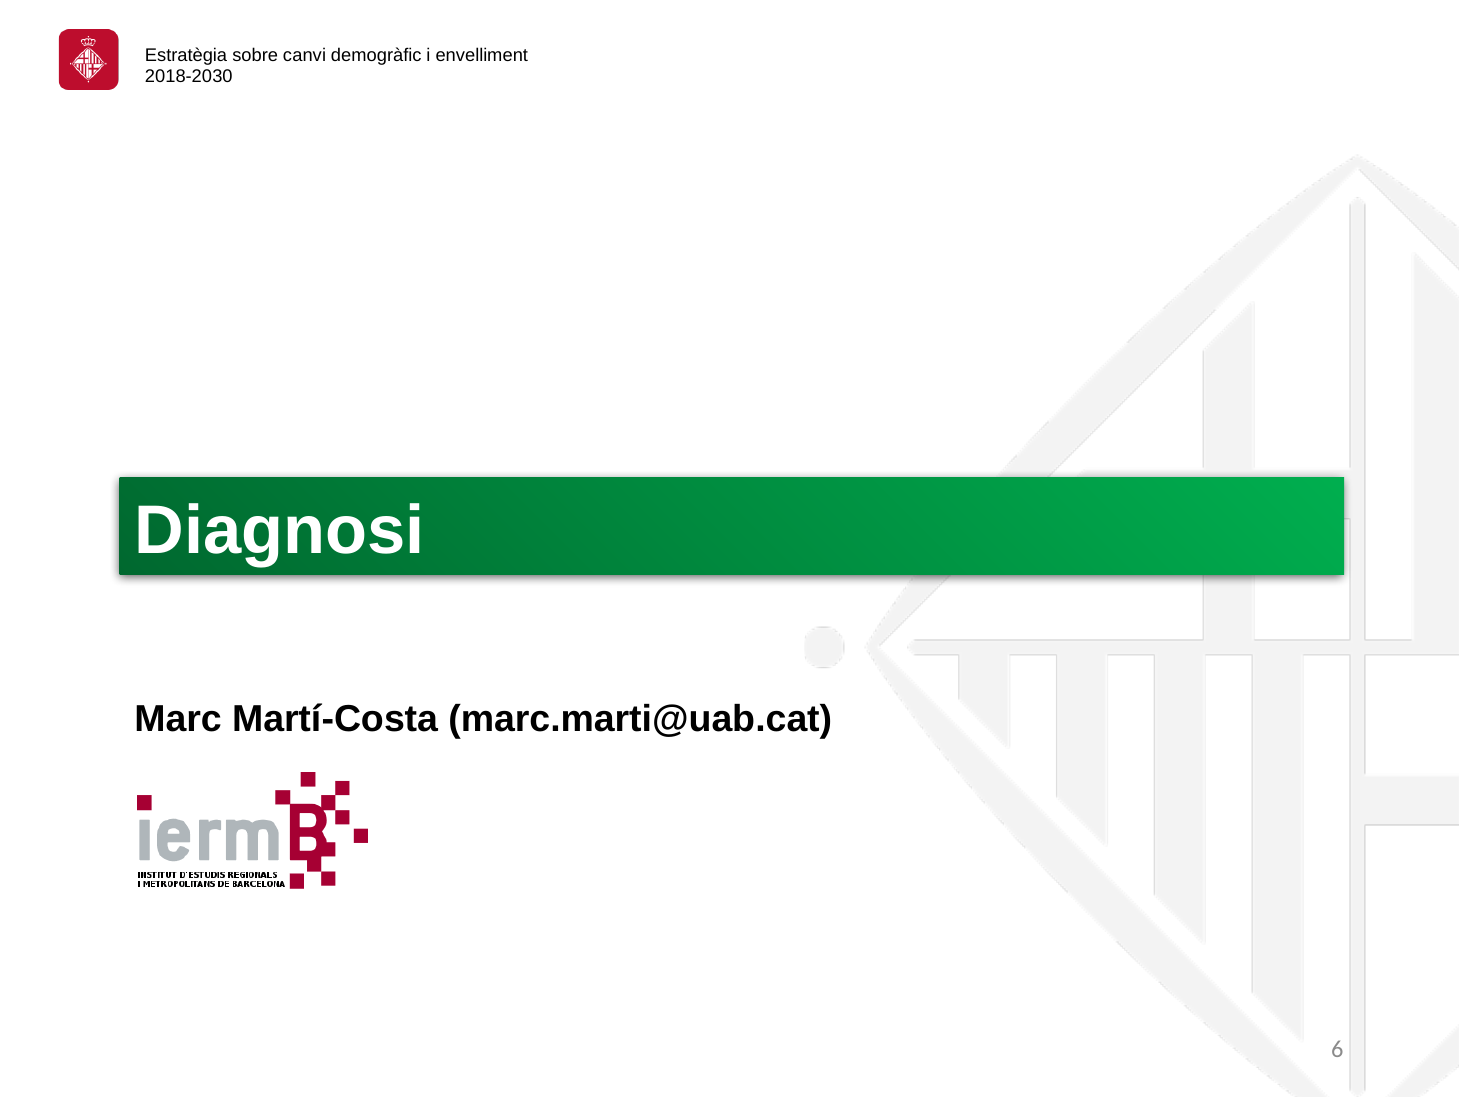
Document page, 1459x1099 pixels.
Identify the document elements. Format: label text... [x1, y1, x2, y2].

text_box Diagnosi [119, 477, 804, 575]
text_box Marc Martí-Costa (marc.marti@uab.cat) [119, 683, 804, 747]
picture [119, 760, 381, 899]
picture [804, 139, 1459, 1097]
picture [58, 29, 120, 93]
text_box Estratègia sobre canvi demogràfic i envelliment 2018-2030 [130, 35, 789, 131]
